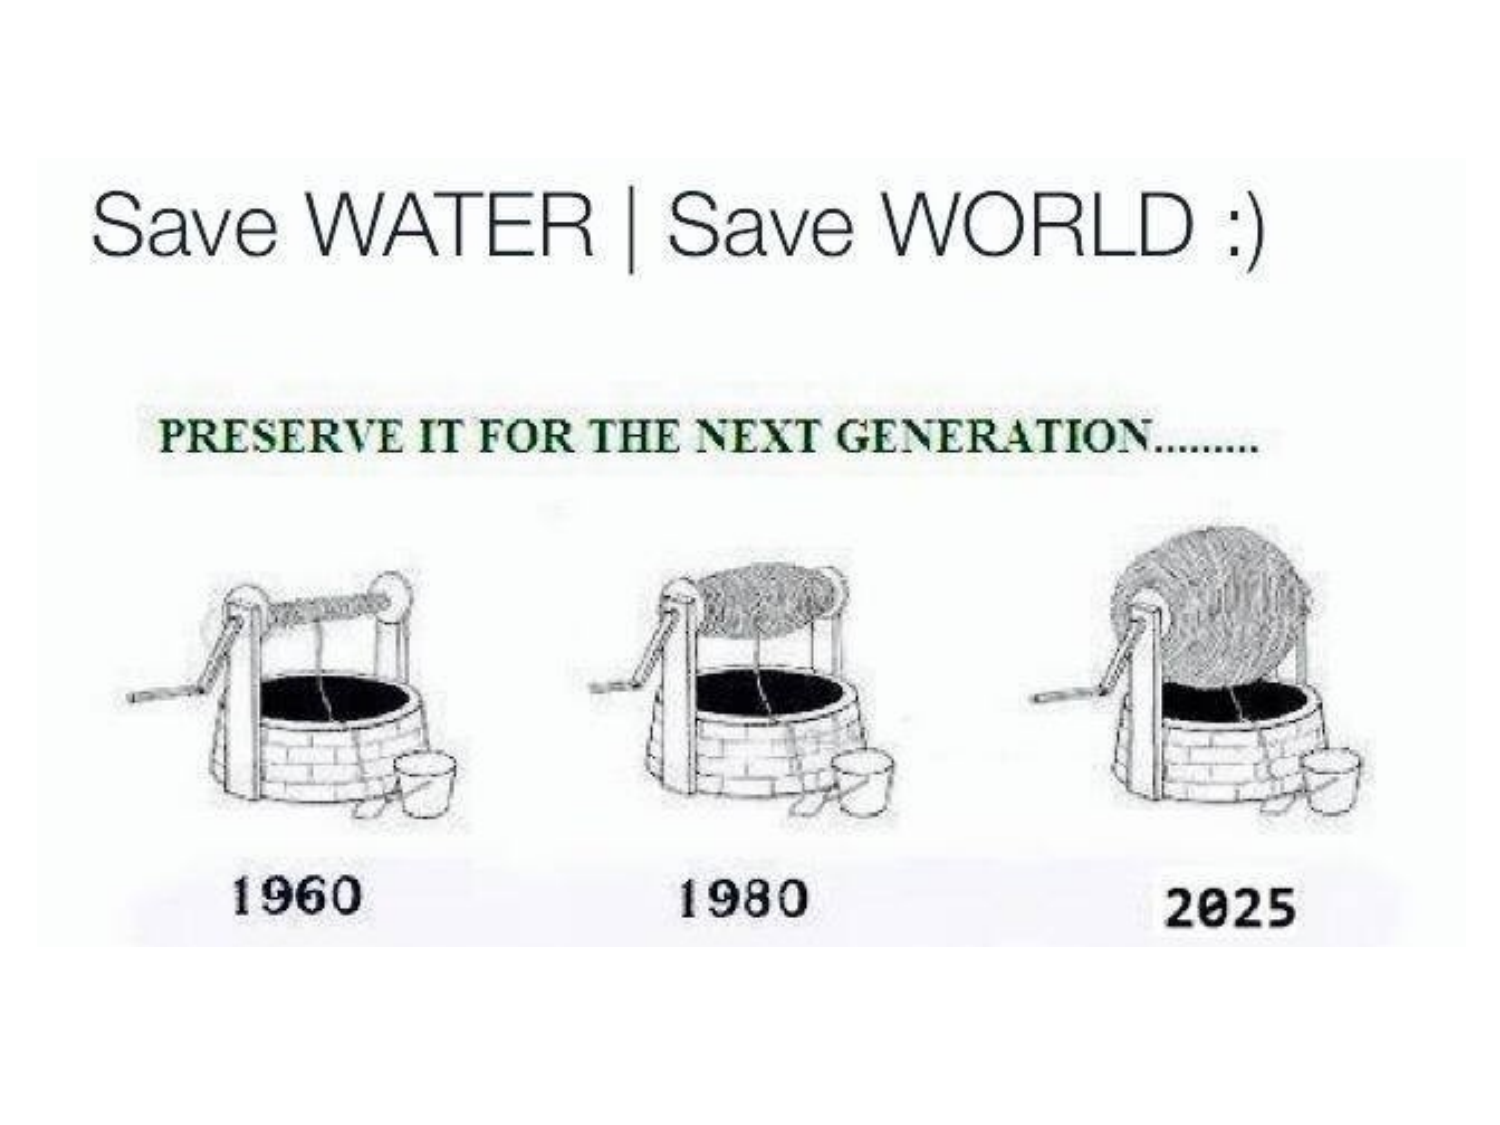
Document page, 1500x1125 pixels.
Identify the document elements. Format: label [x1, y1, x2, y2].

picture [37, 158, 1466, 947]
